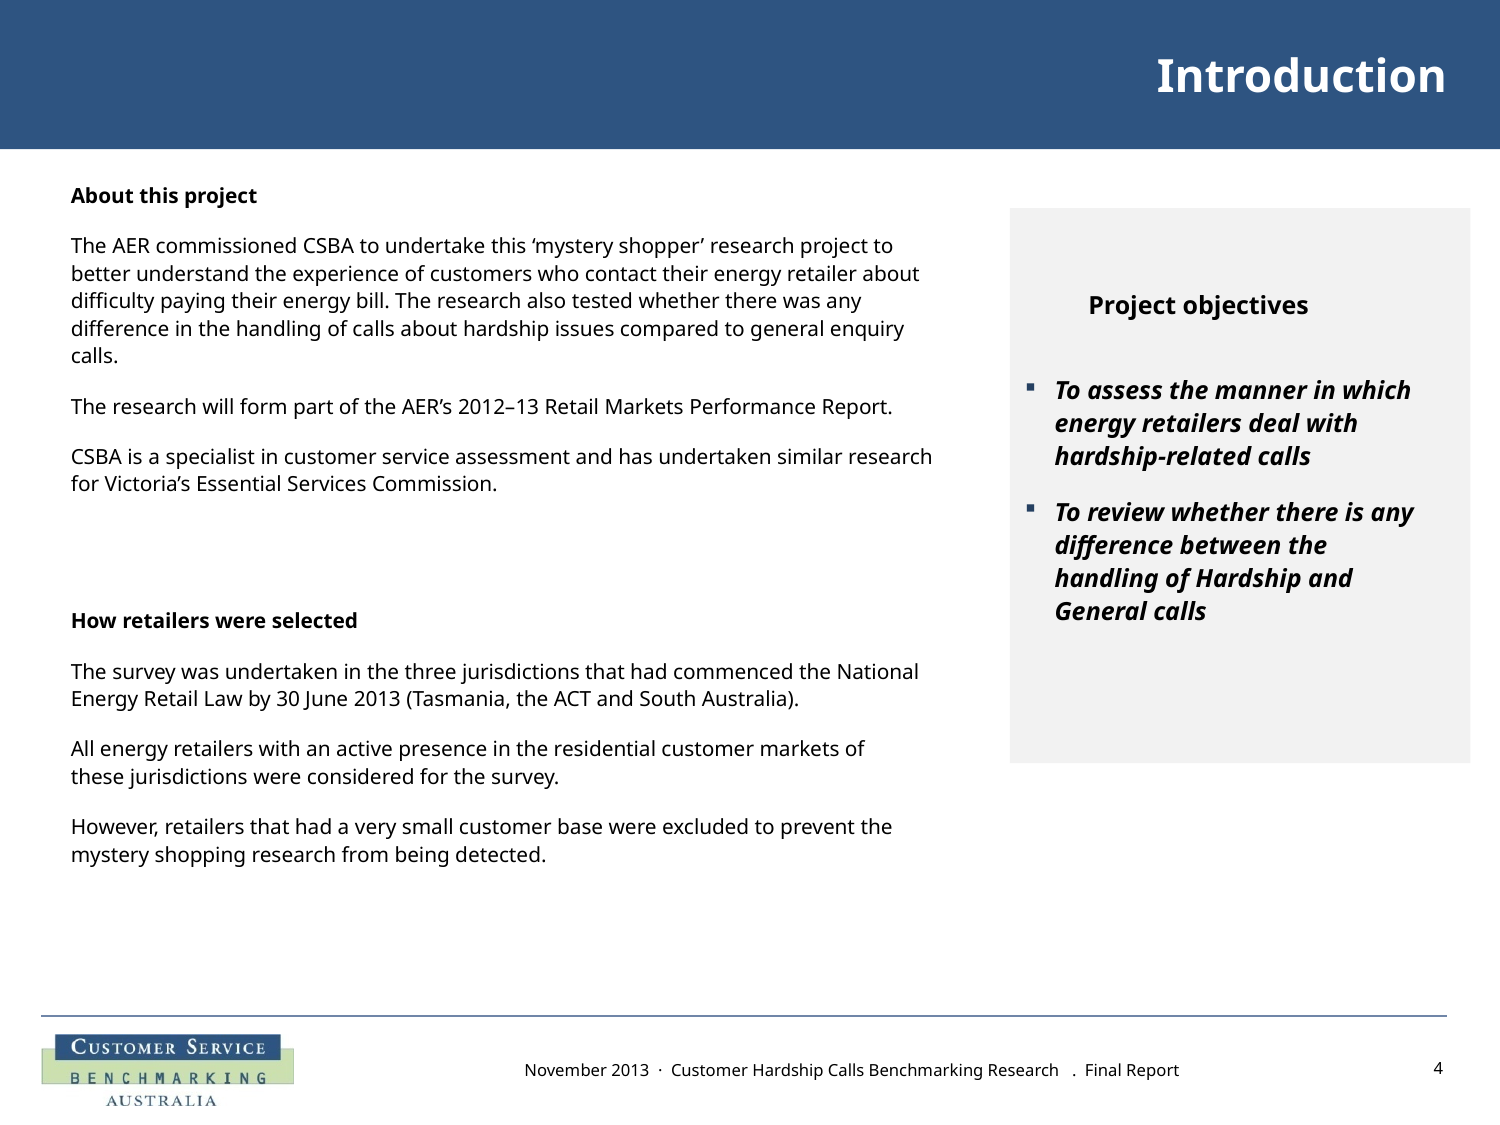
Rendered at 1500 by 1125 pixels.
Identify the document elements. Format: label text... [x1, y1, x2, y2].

text_box [1008, 206, 1473, 765]
picture [41, 1034, 294, 1106]
list Project objectives [951, 278, 1448, 457]
text_box About this project The AER commissioned CSBA to undertake this ‘mystery shopper’ research project to better understand the experience of customers who contact their energy retailer about difficulty paying their energy bill. The research also tested whether there was any difference in the handling of calls about hardship issues compared to general enquiry calls. The research will form part of the AER’s 2012–13 Retail Markets Performance Report. CSBA is a specialist in customer service assessment and has undertaken similar research for Victoria’s Essential Services Commission. [64, 172, 951, 646]
text_box To assess the manner in which energy retailers deal with hardship-related calls To review whether there is any difference between the handling of Hardship and General calls [1009, 364, 1447, 622]
text_box How retailers were selected The survey was undertaken in the three jurisdictions that had commenced the National Energy Retail Law by 30 June 2013 (Tasmania, the ACT and South Australia). All energy retailers with an active presence in the residential customer markets of these jurisdictions were considered for the survey. However, retailers that had a very small customer base were excluded to prevent the mystery shopping research from being detected. [64, 597, 928, 941]
title Introduction [206, 0, 1500, 147]
